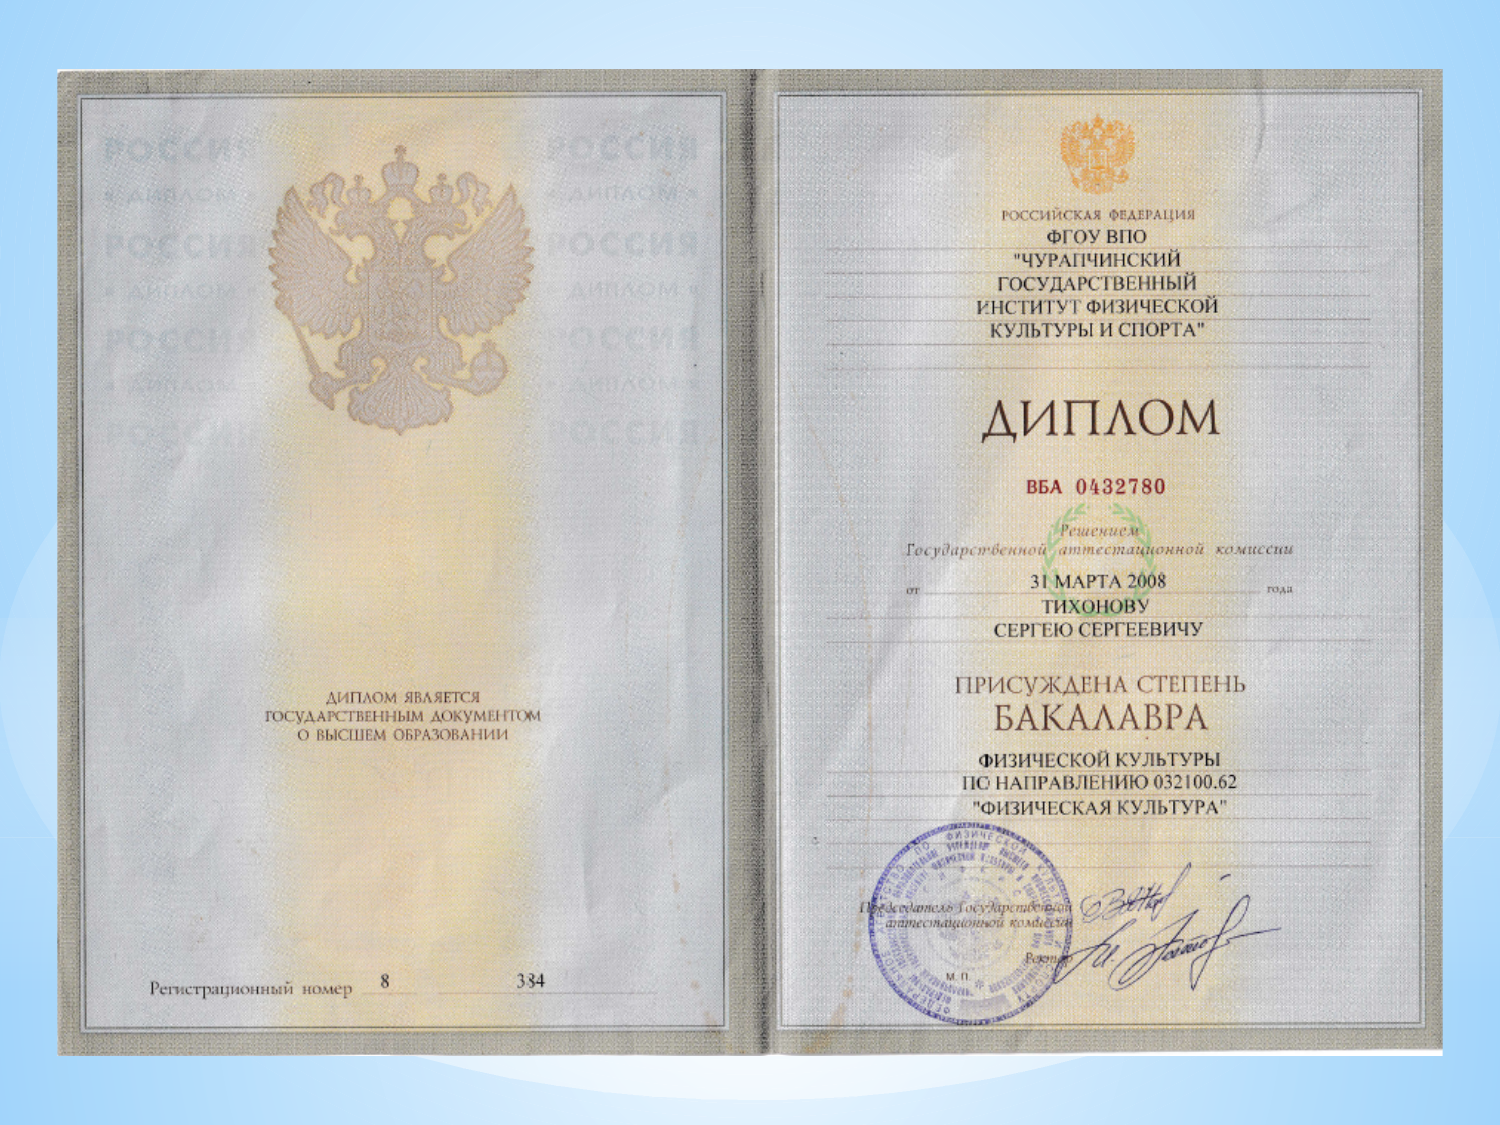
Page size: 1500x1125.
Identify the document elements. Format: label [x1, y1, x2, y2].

picture [57, 69, 1443, 1056]
